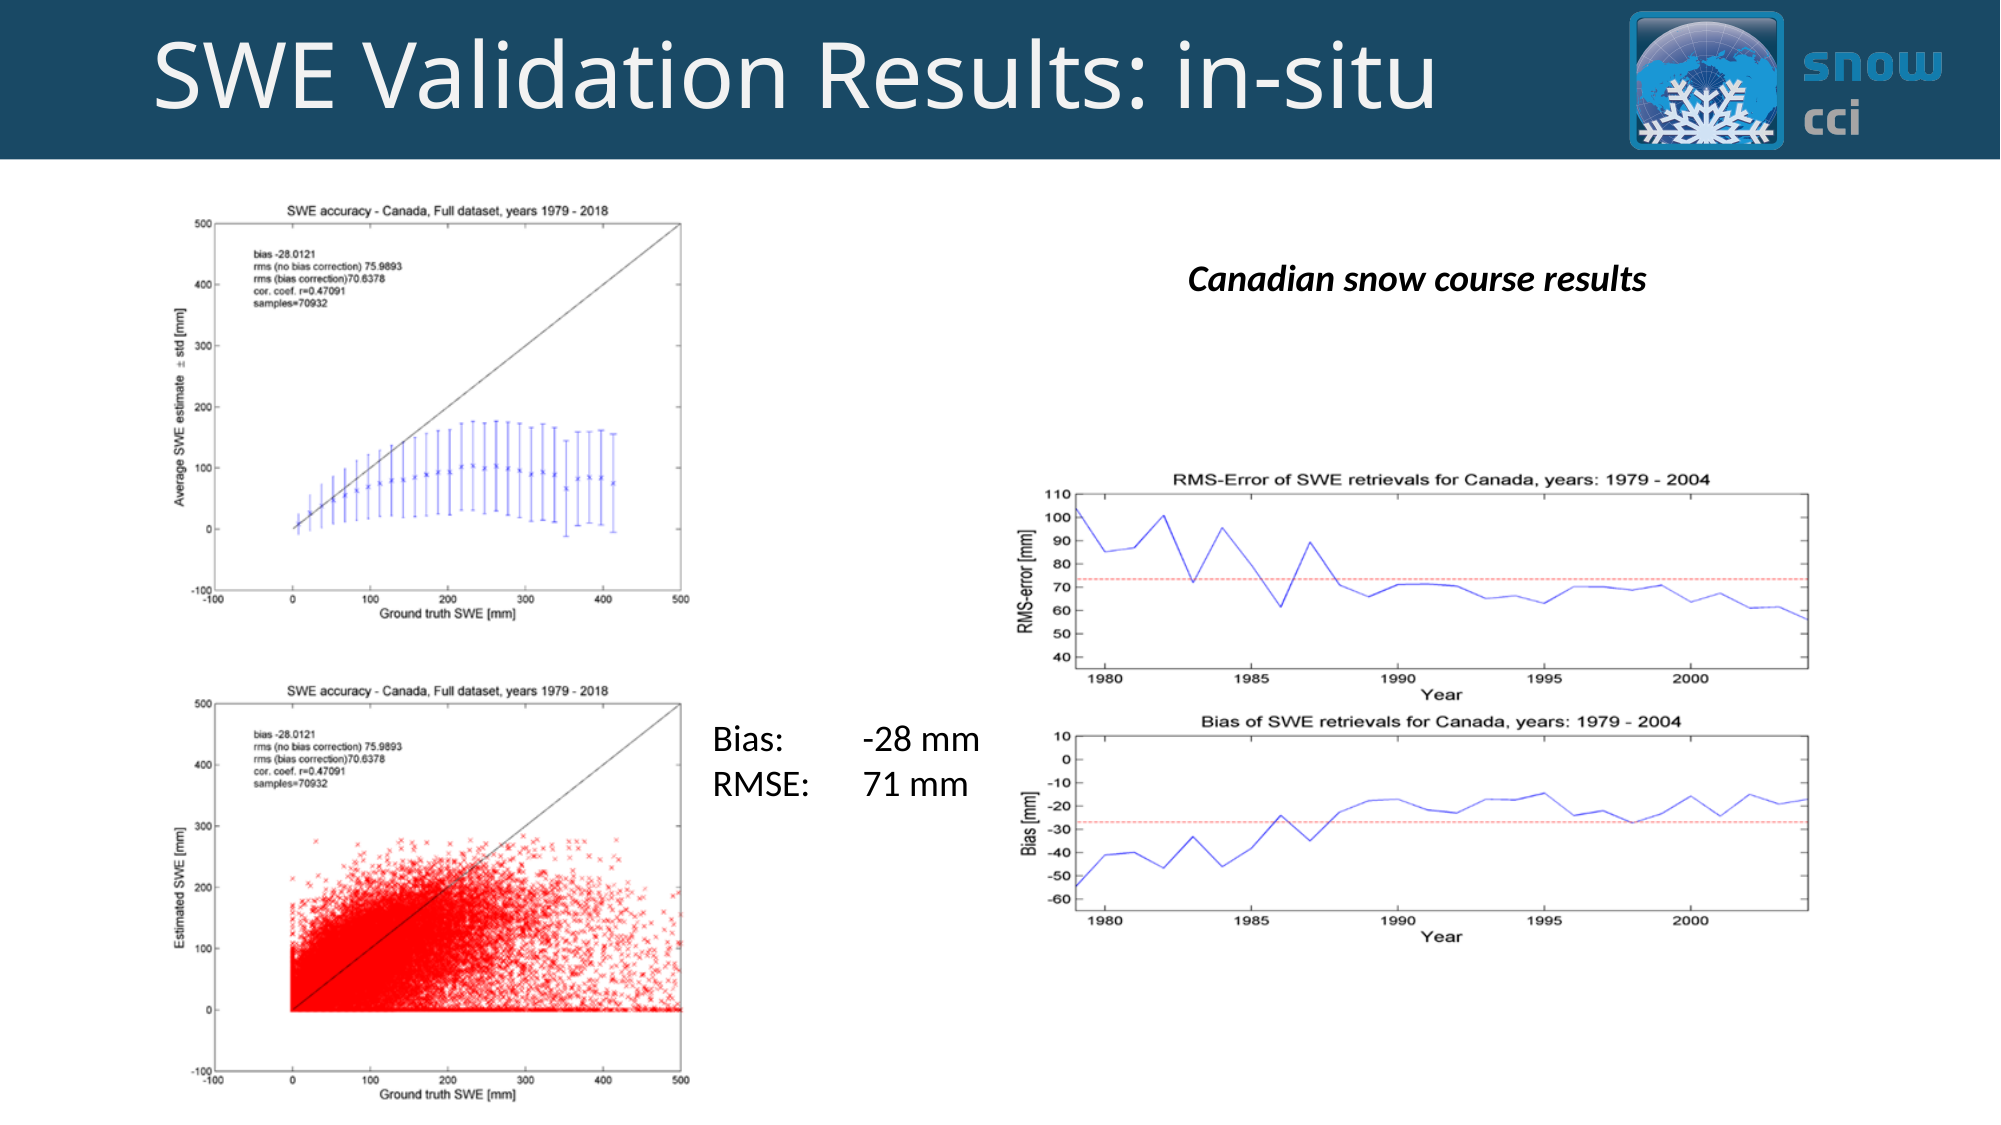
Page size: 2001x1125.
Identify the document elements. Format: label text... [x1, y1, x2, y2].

picture [953, 456, 1898, 967]
text_box Bias: -28 mm RMSE: 71 mm [738, 706, 953, 812]
text_box Canadian snow course results [1173, 246, 1663, 307]
picture [137, 670, 738, 1121]
picture [137, 190, 738, 640]
title SWE Validation Results: in-situ [137, 0, 1528, 160]
picture [1618, 0, 1953, 160]
